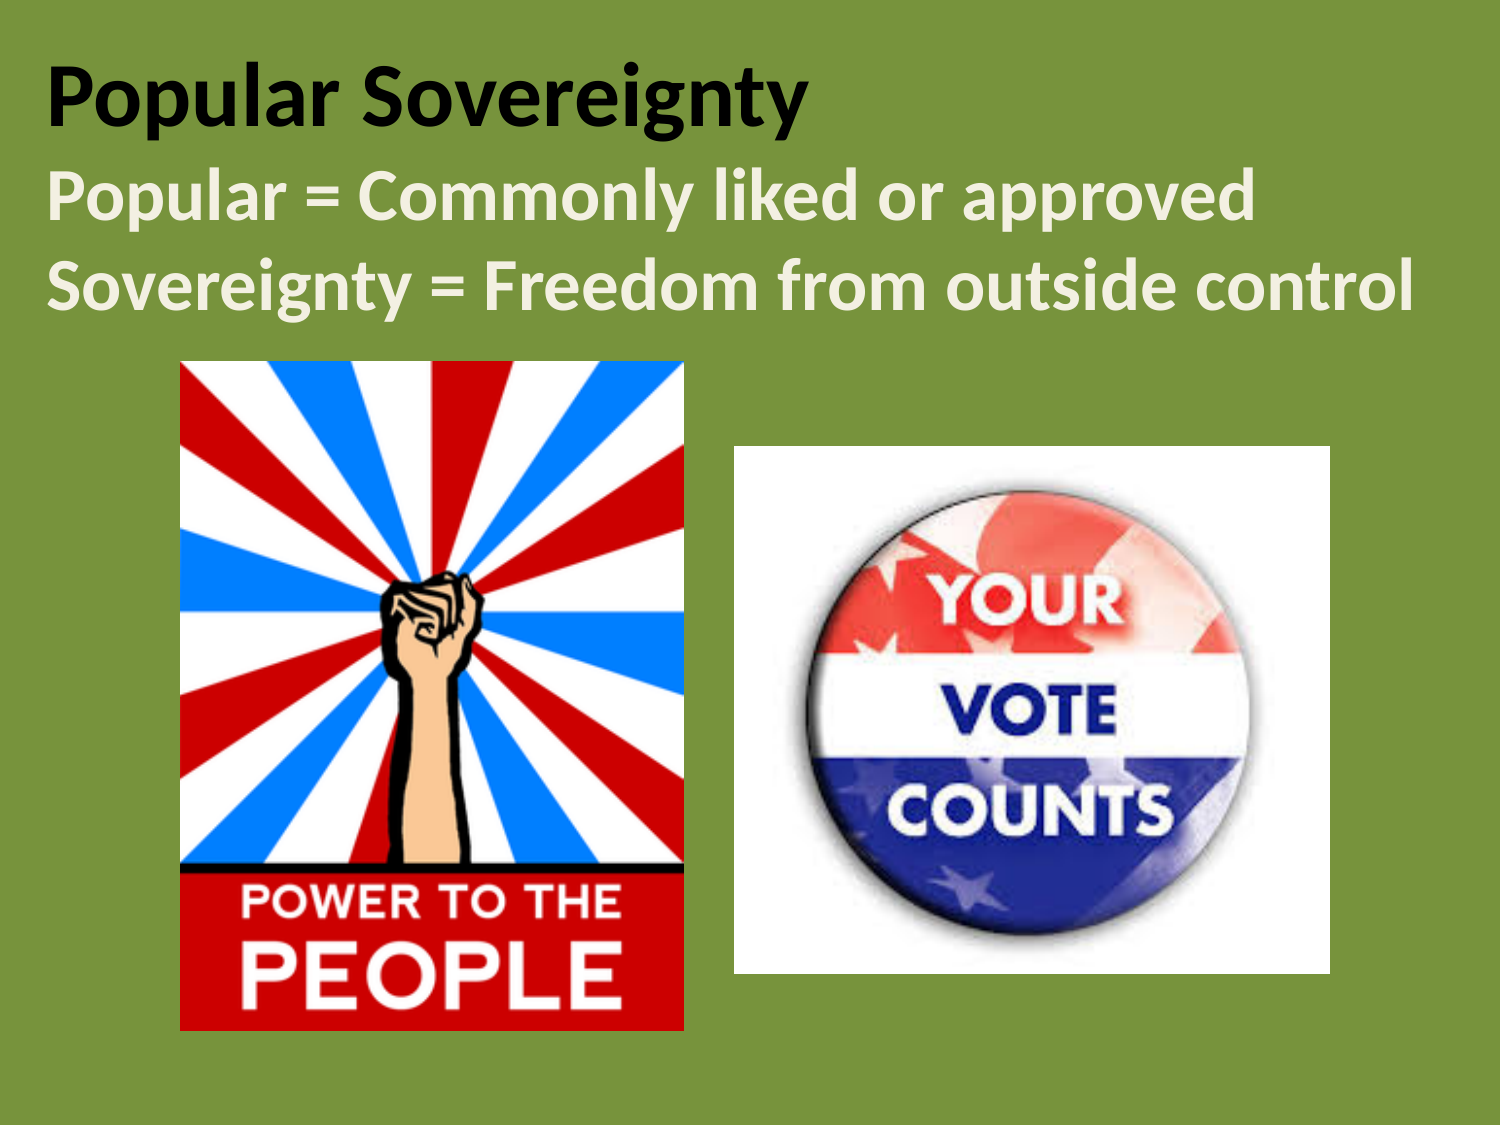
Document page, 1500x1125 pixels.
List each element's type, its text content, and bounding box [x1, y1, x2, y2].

text_box Popular Sovereignty Popular = Commonly liked or approved Sovereignty = Freedom from outside control [31, 27, 1465, 333]
picture [180, 361, 684, 1032]
picture [734, 446, 1330, 975]
